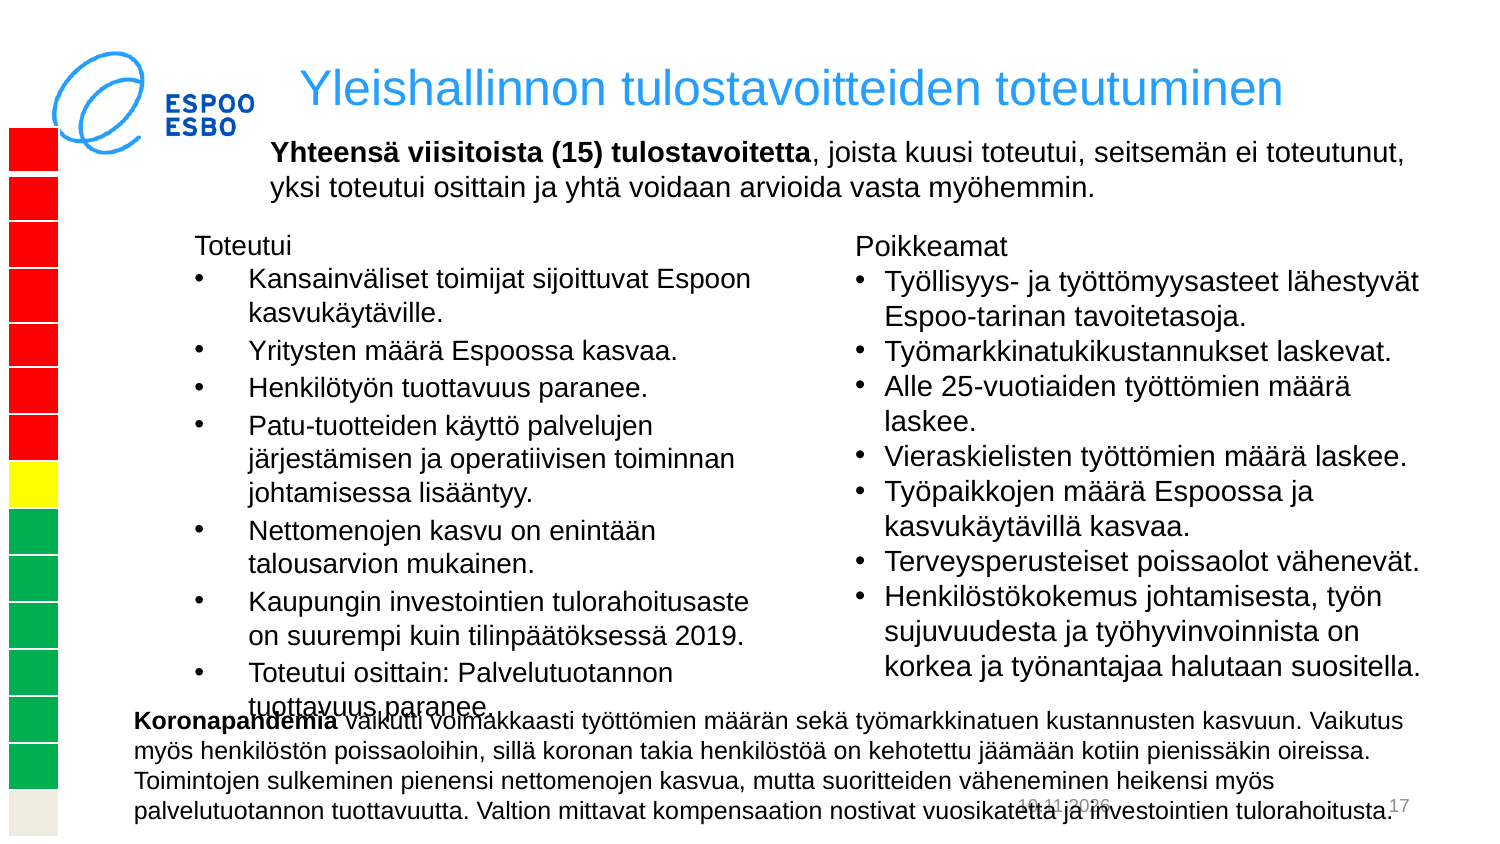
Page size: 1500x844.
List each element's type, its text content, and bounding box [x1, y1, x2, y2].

table_header [9, 128, 58, 171]
picture [29, 29, 276, 177]
table_cell [9, 791, 58, 836]
table_cell [9, 744, 58, 789]
table_cell [9, 415, 58, 460]
table_cell [9, 650, 58, 695]
table_cell [9, 222, 58, 267]
table_cell [9, 462, 58, 507]
table_cell [9, 177, 58, 220]
text_box Yhteensä viisitoista (15) tulostavoitetta, joista kuusi toteutui, seitsemän ei toteutunut, yksi toteutui osittain ja yhtä voidaan arvioida vasta myöhemmin. [255, 126, 1442, 211]
title Yleishallinnon tulostavoitteiden toteutuminen [284, 47, 1331, 126]
list Toteutui Kansainväliset toimijat sijoittuvat Espoon kasvukäytäville. Yritysten määrä Espoossa kasvaa. Henkilötyön tuottavuus paranee. Patu-tuotteiden käyttö palvelujen järjestämisen ja operatiivisen toiminnan johtamisessa lisääntyy. Nettomenojen kasvu on enintään talousarvion mukainen. Kaupungin investointien tulorahoitusaste on suurempi kuin tilinpäätöksessä 2019. Toteutui osittain: Palvelutuotannon tuottavuus paranee. [183, 221, 798, 696]
table_cell [9, 556, 58, 601]
table_cell [9, 368, 58, 413]
list Poikkeamat Työllisyys- ja työttömyysasteet lähestyvät Espoo-tarinan tavoitetasoja. Työmarkkinatukikustannukset laskevat. Alle 25-vuotiaiden työttömien määrä laskee. Vieraskielisten työttömien määrä laskee. Työpaikkojen määrä Espoossa ja kasvukäytävillä kasvaa. Terveysperusteiset poissaolot vähenevät. Henkilöstökokemus johtamisesta, työn sujuvuudesta ja työhyvinvoinnista on korkea ja työnantajaa halutaan suositella. [843, 221, 1458, 696]
table_cell [9, 509, 58, 554]
text_box Koronapandemia vaikutti voimakkaasti työttömien määrän sekä työmarkkinatuen kustannusten kasvuun. Vaikutus myös henkilöstön poissaoloihin, sillä koronan takia henkilöstöä on kehotettu jäämään kotiin pienissäkin oireissa. Toimintojen sulkeminen pienensi nettomenojen kasvua, mutta suoritteiden väheneminen heikensi myös palvelutuotannon tuottavuutta. Valtion mittavat kompensaation nostivat vuosikatetta ja investointien tulorahoitusta. [118, 696, 1458, 832]
table_cell [9, 324, 58, 366]
table_cell [9, 603, 58, 648]
table_cell [9, 269, 58, 322]
table_cell [9, 697, 58, 742]
